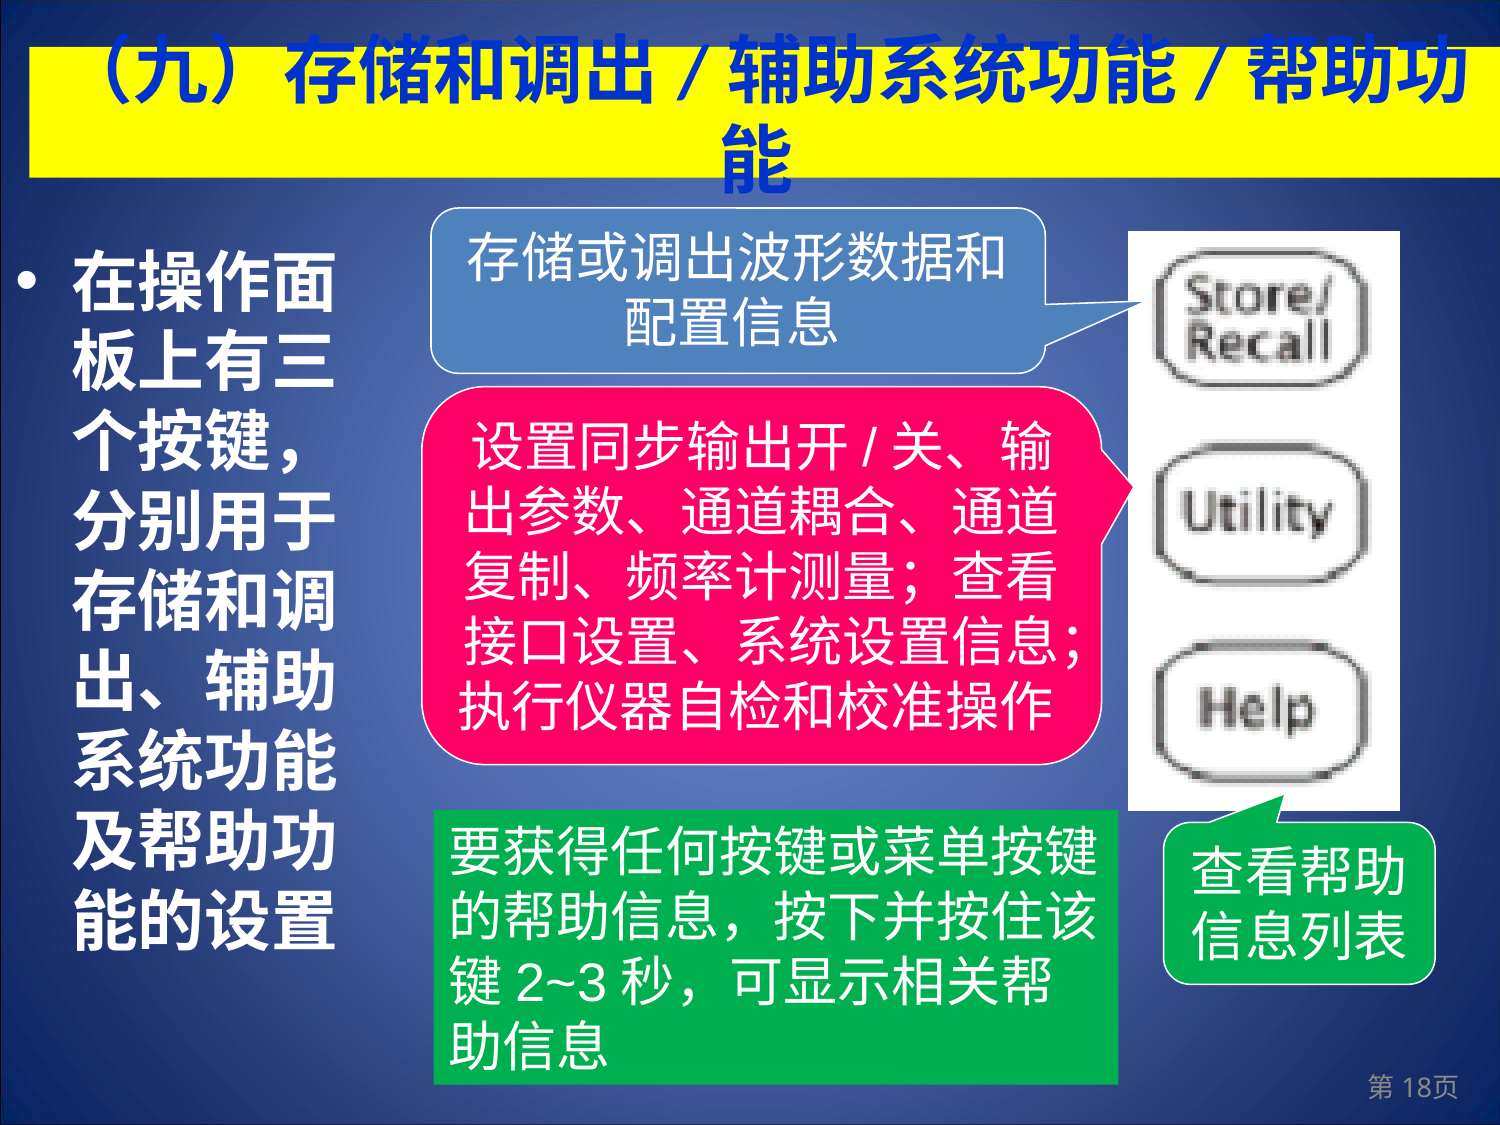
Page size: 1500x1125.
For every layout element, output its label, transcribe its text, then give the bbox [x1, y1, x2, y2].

text_box 查看帮助信息列表 [1163, 811, 1436, 985]
list 在操作面板上有三个按键，分别用于存储和调出、辅助系统功能及帮助功能的设置 [0, 231, 367, 1042]
picture [0, 0, 1500, 1125]
text_box 要获得任何按键或菜单按键的帮助信息，按下并按住该键2~3秒，可显示相关帮助信息 [433, 810, 1119, 1085]
title （九）存储和调出/辅助系统功能/帮助功能 [29, 46, 1500, 178]
text_box 设置同步输出开/关、输出参数、通道耦合、通道复制、频率计测量；查看接口设置、系统设置信息；执行仪器自检和校准操作 [421, 386, 1128, 765]
text_box 存储或调出波形数据和配置信息 [430, 207, 1128, 374]
